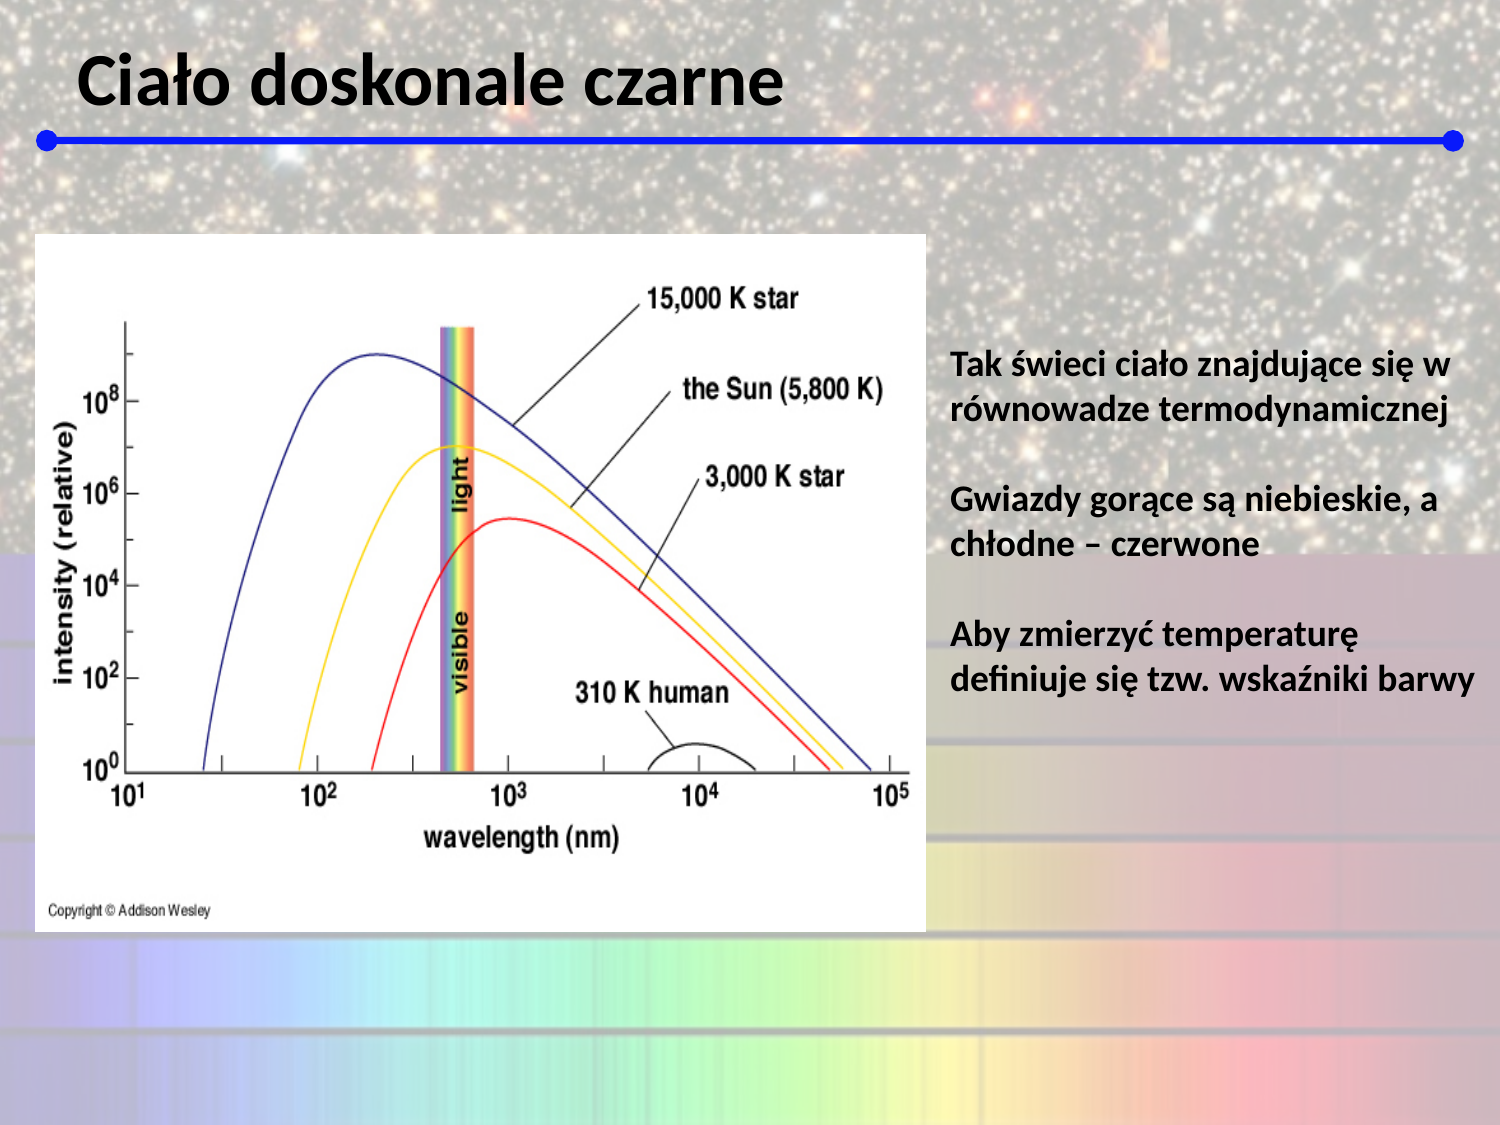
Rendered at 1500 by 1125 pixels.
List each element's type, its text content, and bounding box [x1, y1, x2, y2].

text_box Tak świeci ciało znajdujące się w równowadze termodynamicznej Gwiazdy gorące są niebieskie, a chłodne – czerwone Aby zmierzyć temperaturę definiuje się tzw. wskaźniki barwy [935, 331, 1491, 707]
text_box Ciało doskonale czarne [62, 23, 802, 129]
picture [34, 234, 926, 933]
